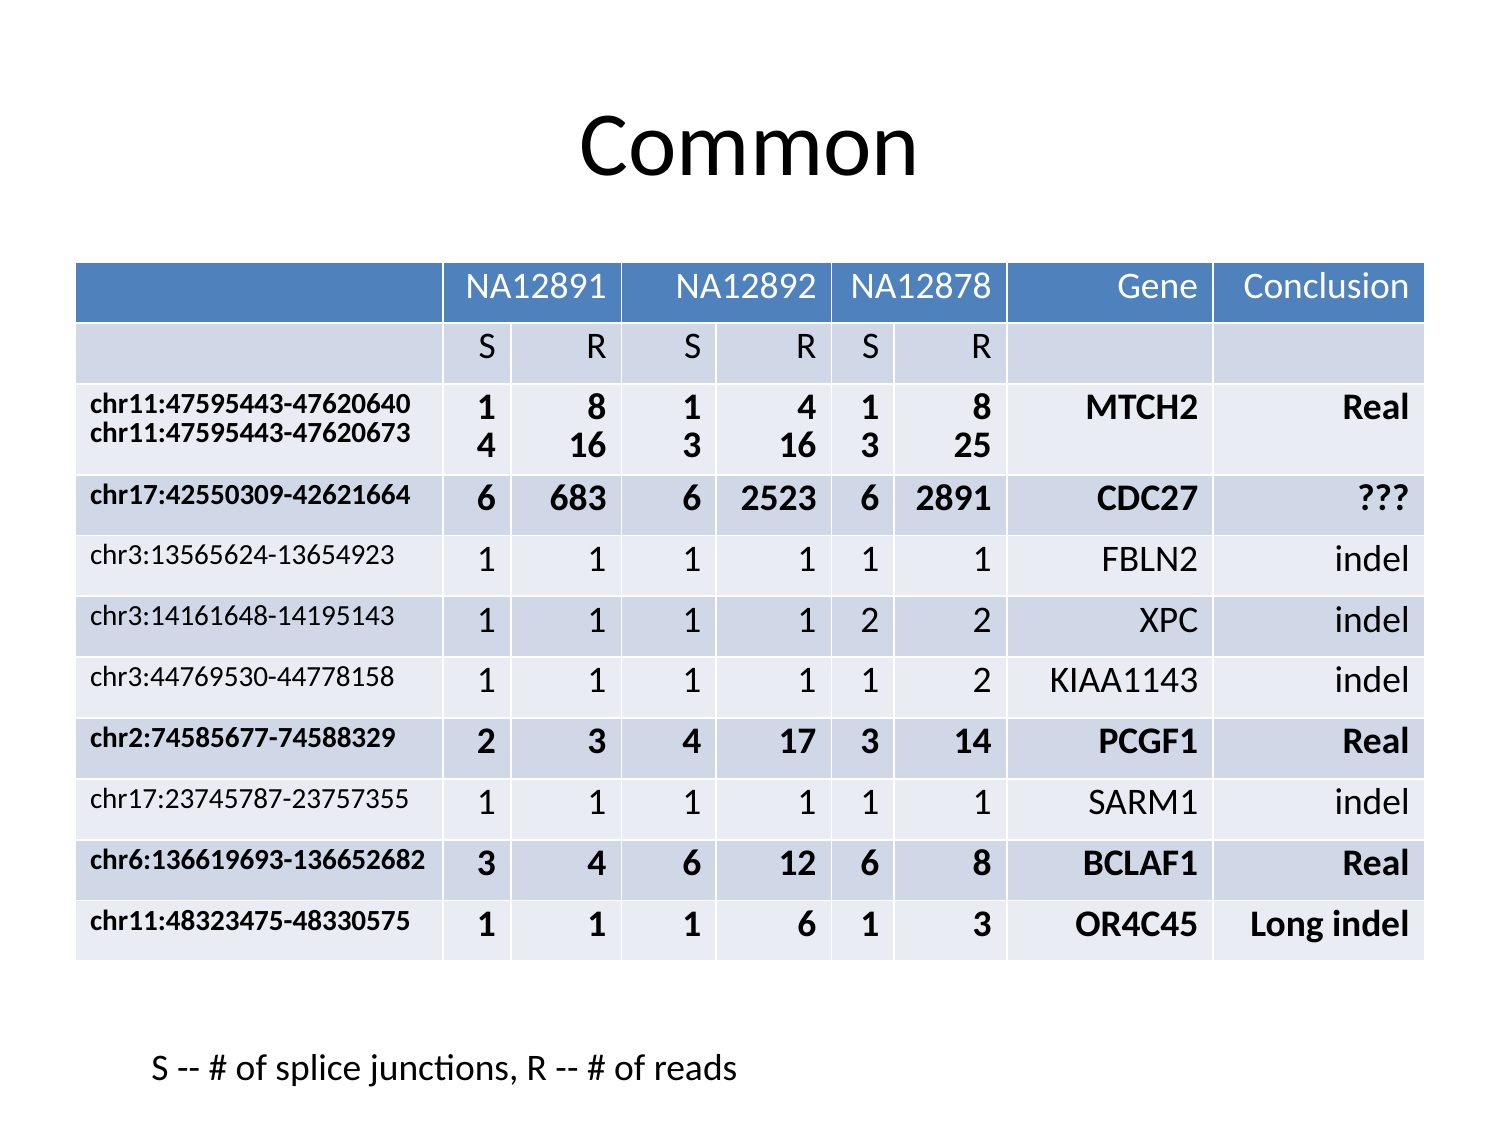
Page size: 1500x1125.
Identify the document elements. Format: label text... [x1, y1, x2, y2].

table_cell MTCH2 [1008, 385, 1212, 474]
table_cell 17 [717, 719, 831, 778]
table_cell [1008, 324, 1212, 383]
table_cell chr11:48323475-48330575 [76, 901, 442, 960]
table_cell chr3:14161648-14195143 [76, 597, 442, 656]
table_cell 8 25 [895, 385, 1006, 474]
table_cell 6 [717, 901, 831, 960]
table_header Conclusion [1214, 263, 1424, 322]
table_cell 1 [717, 536, 831, 595]
table_cell 2 [895, 658, 1006, 717]
table_cell XPC [1008, 597, 1212, 656]
table_cell chr17:42550309-42621664 [76, 476, 442, 535]
table_cell 1 [444, 658, 510, 717]
table_header NA12892 [622, 263, 831, 322]
table_cell ??? [1214, 476, 1424, 535]
table_cell 3 [444, 841, 510, 900]
table_header [76, 263, 442, 322]
table_cell 12 [717, 841, 831, 900]
text_box S -- # of splice junctions, R -- # of reads [136, 1035, 754, 1095]
table_header NA12878 [832, 263, 1006, 322]
table_cell Long indel [1214, 901, 1424, 960]
table_cell chr3:44769530-44778158 [76, 658, 442, 717]
table_cell 2891 [895, 476, 1006, 535]
table_cell S [832, 324, 893, 383]
table_header NA12891 [444, 263, 621, 322]
table_cell Real [1214, 841, 1424, 900]
table_cell 1 [444, 597, 510, 656]
table_cell S [622, 324, 715, 383]
table_cell 1 [444, 901, 510, 960]
table_header Gene [1008, 263, 1212, 322]
table_cell chr2:74585677-74588329 [76, 719, 442, 778]
table_cell 1 [717, 658, 831, 717]
table_cell 1 [832, 901, 893, 960]
table_cell CDC27 [1008, 476, 1212, 535]
table_cell 8 [895, 841, 1006, 900]
table_cell chr6:136619693-136652682 [76, 841, 442, 900]
table_cell 1 [717, 780, 831, 839]
table_cell 2523 [717, 476, 831, 535]
table_cell 1 [444, 536, 510, 595]
table_cell 1 [622, 536, 715, 595]
table_cell 1 [717, 597, 831, 656]
table_cell 2 [832, 597, 893, 656]
table_cell 1 [512, 780, 621, 839]
table_cell 6 [832, 476, 893, 535]
table_cell PCGF1 [1008, 719, 1212, 778]
table_cell 1 [512, 901, 621, 960]
table_cell 6 [622, 841, 715, 900]
table_cell 1 [622, 597, 715, 656]
table_cell indel [1214, 658, 1424, 717]
table_cell chr17:23745787-23757355 [76, 780, 442, 839]
table_cell 1 3 [832, 385, 893, 474]
table_cell 1 [895, 536, 1006, 595]
table_cell 2 [895, 597, 1006, 656]
table_cell chr11:47595443-47620640 chr11:47595443-47620673 [76, 385, 442, 474]
table_cell [76, 324, 442, 383]
table_cell 1 [832, 780, 893, 839]
table_cell 1 3 [622, 385, 715, 474]
table_cell FBLN2 [1008, 536, 1212, 595]
table_cell 3 [832, 719, 893, 778]
table_cell 1 4 [444, 385, 510, 474]
table_cell indel [1214, 536, 1424, 595]
table_cell chr3:13565624-13654923 [76, 536, 442, 595]
table_cell S [444, 324, 510, 383]
table_cell [1214, 324, 1424, 383]
table_cell 4 16 [717, 385, 831, 474]
table_cell 6 [622, 476, 715, 535]
table_cell 3 [512, 719, 621, 778]
table_cell 3 [895, 901, 1006, 960]
table_cell 1 [622, 901, 715, 960]
table_cell OR4C45 [1008, 901, 1212, 960]
table_cell BCLAF1 [1008, 841, 1212, 900]
table_cell 1 [512, 536, 621, 595]
title Common [75, 45, 1425, 233]
table_cell 1 [832, 536, 893, 595]
table_cell 4 [622, 719, 715, 778]
table_cell KIAA1143 [1008, 658, 1212, 717]
table_cell 1 [512, 597, 621, 656]
table_cell Real [1214, 385, 1424, 474]
table_cell 1 [832, 658, 893, 717]
table_cell indel [1214, 780, 1424, 839]
table_cell Real [1214, 719, 1424, 778]
table_cell 1 [444, 780, 510, 839]
table_cell R [512, 324, 621, 383]
table_cell 1 [895, 780, 1006, 839]
table_cell 4 [512, 841, 621, 900]
table_cell 1 [622, 780, 715, 839]
table_cell R [717, 324, 831, 383]
table_cell 6 [832, 841, 893, 900]
table_cell 2 [444, 719, 510, 778]
table_cell SARM1 [1008, 780, 1212, 839]
table_cell 14 [895, 719, 1006, 778]
table_cell 6 [444, 476, 510, 535]
table_cell 8 16 [512, 385, 621, 474]
table_cell 683 [512, 476, 621, 535]
table_cell R [895, 324, 1006, 383]
table_cell 1 [512, 658, 621, 717]
table_cell 1 [622, 658, 715, 717]
table_cell indel [1214, 597, 1424, 656]
